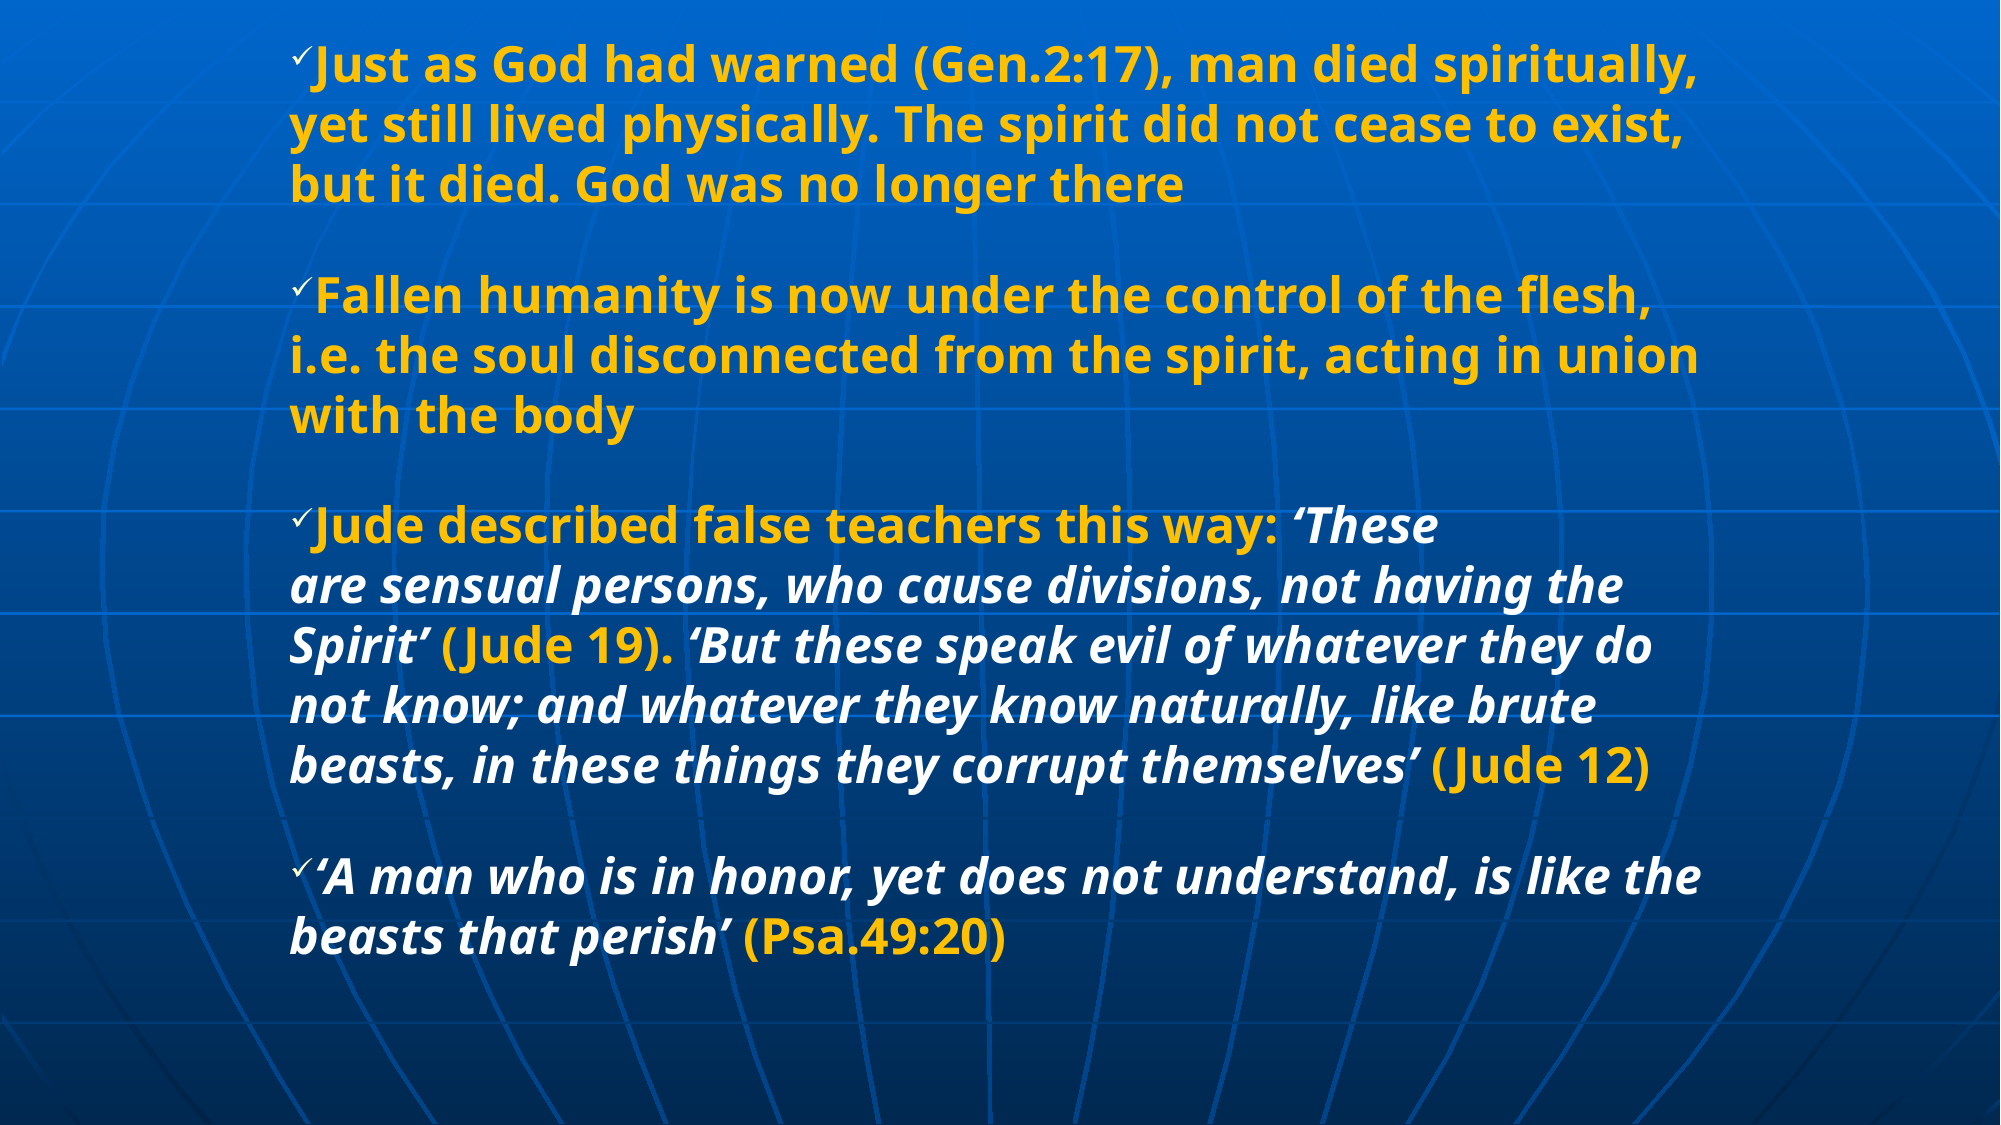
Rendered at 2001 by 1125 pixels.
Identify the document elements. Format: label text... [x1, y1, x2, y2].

text_box Just as God had warned (Gen.2:17), man died spiritually, yet still lived physically. The spirit did not cease to exist, but it died. God was no longer there Fallen humanity is now under the control of the flesh, i.e. the soul disconnected from the spirit, acting in union with the body Jude described false teachers this way: ‘These are sensual persons, who cause divisions, not having the Spirit’ (Jude 19). ‘But these speak evil of whatever they do not know; and whatever they know naturally, like brute beasts, in these things they corrupt themselves’ (Jude 12) ‘A man who is in honor, yet does not understand, is like the beasts that perish’ (Psa.49:20) [275, 24, 1725, 972]
